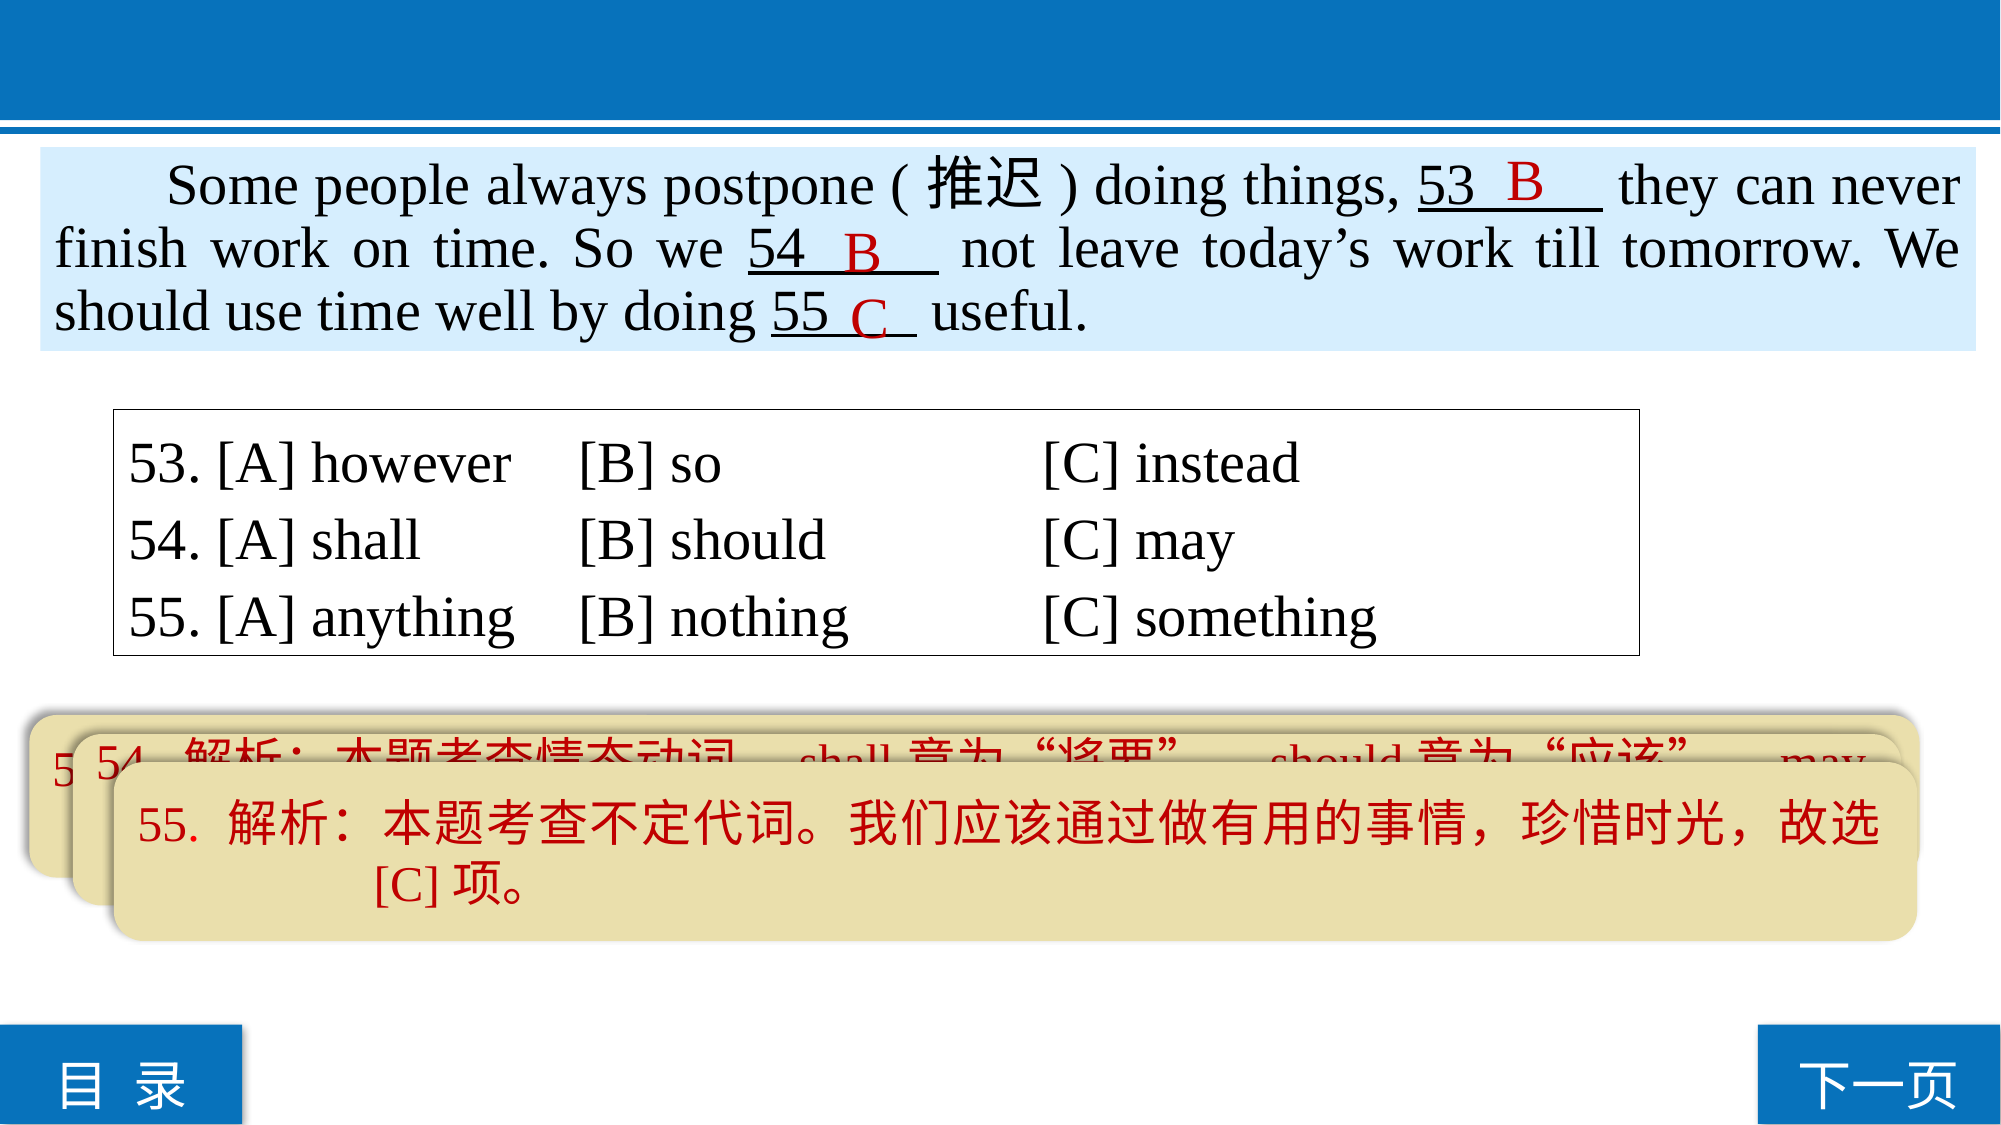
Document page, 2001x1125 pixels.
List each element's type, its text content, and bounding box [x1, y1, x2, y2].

text_box 53. 解析：本题考查连词。空格前后为因果关系，故选[B]项。however“然而”，表示转折，instead“代替”。 [28, 713, 1921, 879]
text_box Some people always postpone (推迟) doing things, 53 they can never finish work on time. So we 54 not leave today’s work till tomorrow. We should use time well by doing 55 useful. [40, 147, 1976, 351]
text_box C [810, 272, 944, 358]
text_box 54. 解析：本题考查情态动词。shall意为“将要”，should意为“应该”，may意为“或许”。根据上下文，“我们不应该把今天的工作留到明天”，故选[B]项。 [71, 733, 1902, 907]
text_box 53. [A] however [B] so [C] instead 54. [A] shall [B] should [C] may 55. [A] anything [B] nothing [C] something [113, 409, 1640, 656]
text_box B [1452, 134, 1585, 220]
text_box 55. 解析：本题考查不定代词。我们应该通过做有用的事情，珍惜时光，故选[C]项。 [112, 761, 1919, 943]
text_box B [789, 207, 923, 292]
